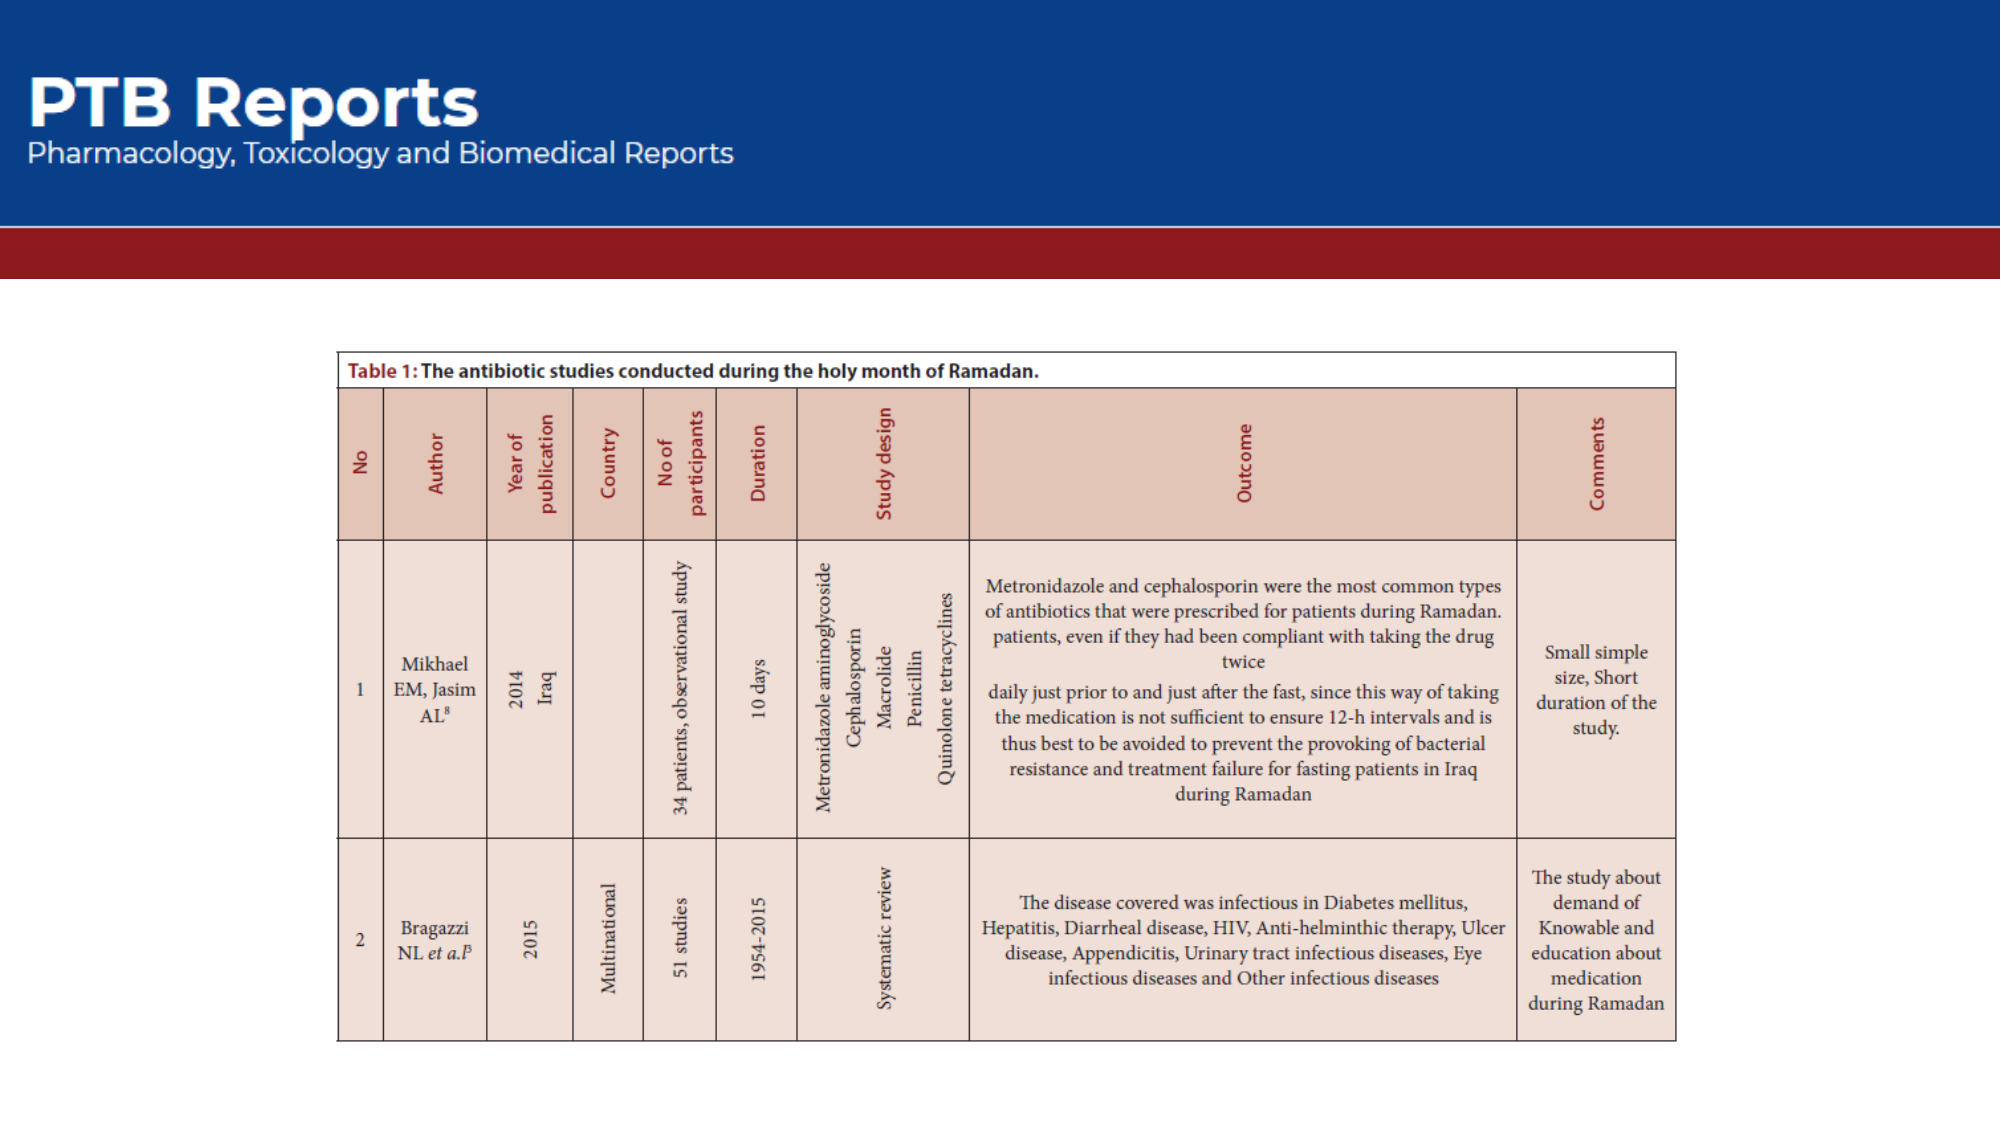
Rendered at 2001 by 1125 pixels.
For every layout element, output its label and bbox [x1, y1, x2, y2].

picture [0, 0, 2000, 279]
list [310, 337, 1690, 1052]
